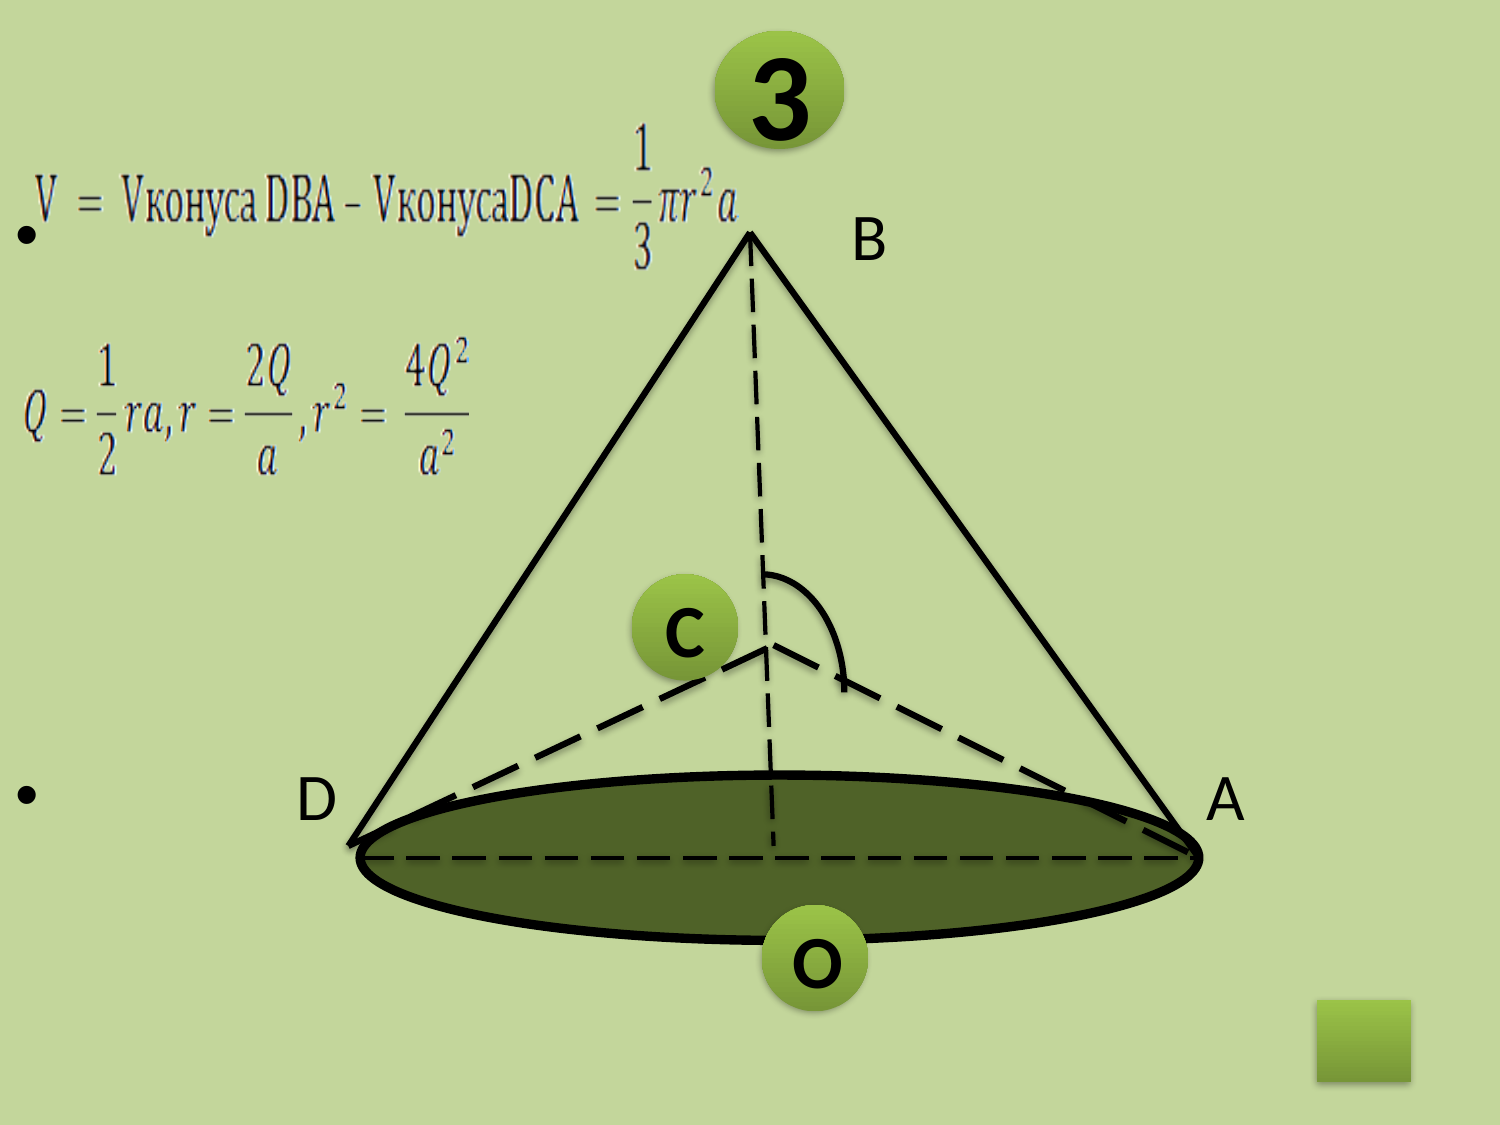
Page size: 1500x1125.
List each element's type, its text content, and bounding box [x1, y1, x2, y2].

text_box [773, 644, 1200, 858]
text_box 3 [714, 75, 845, 145]
text_box [360, 867, 1198, 943]
text_box O [761, 905, 869, 1012]
picture [34, 116, 739, 282]
picture [23, 327, 469, 486]
text_box [0, 1, 1500, 75]
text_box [348, 644, 772, 847]
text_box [749, 232, 1200, 644]
list B D O A [0, 75, 1500, 1125]
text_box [348, 287, 744, 644]
text_box [1316, 999, 1412, 1083]
